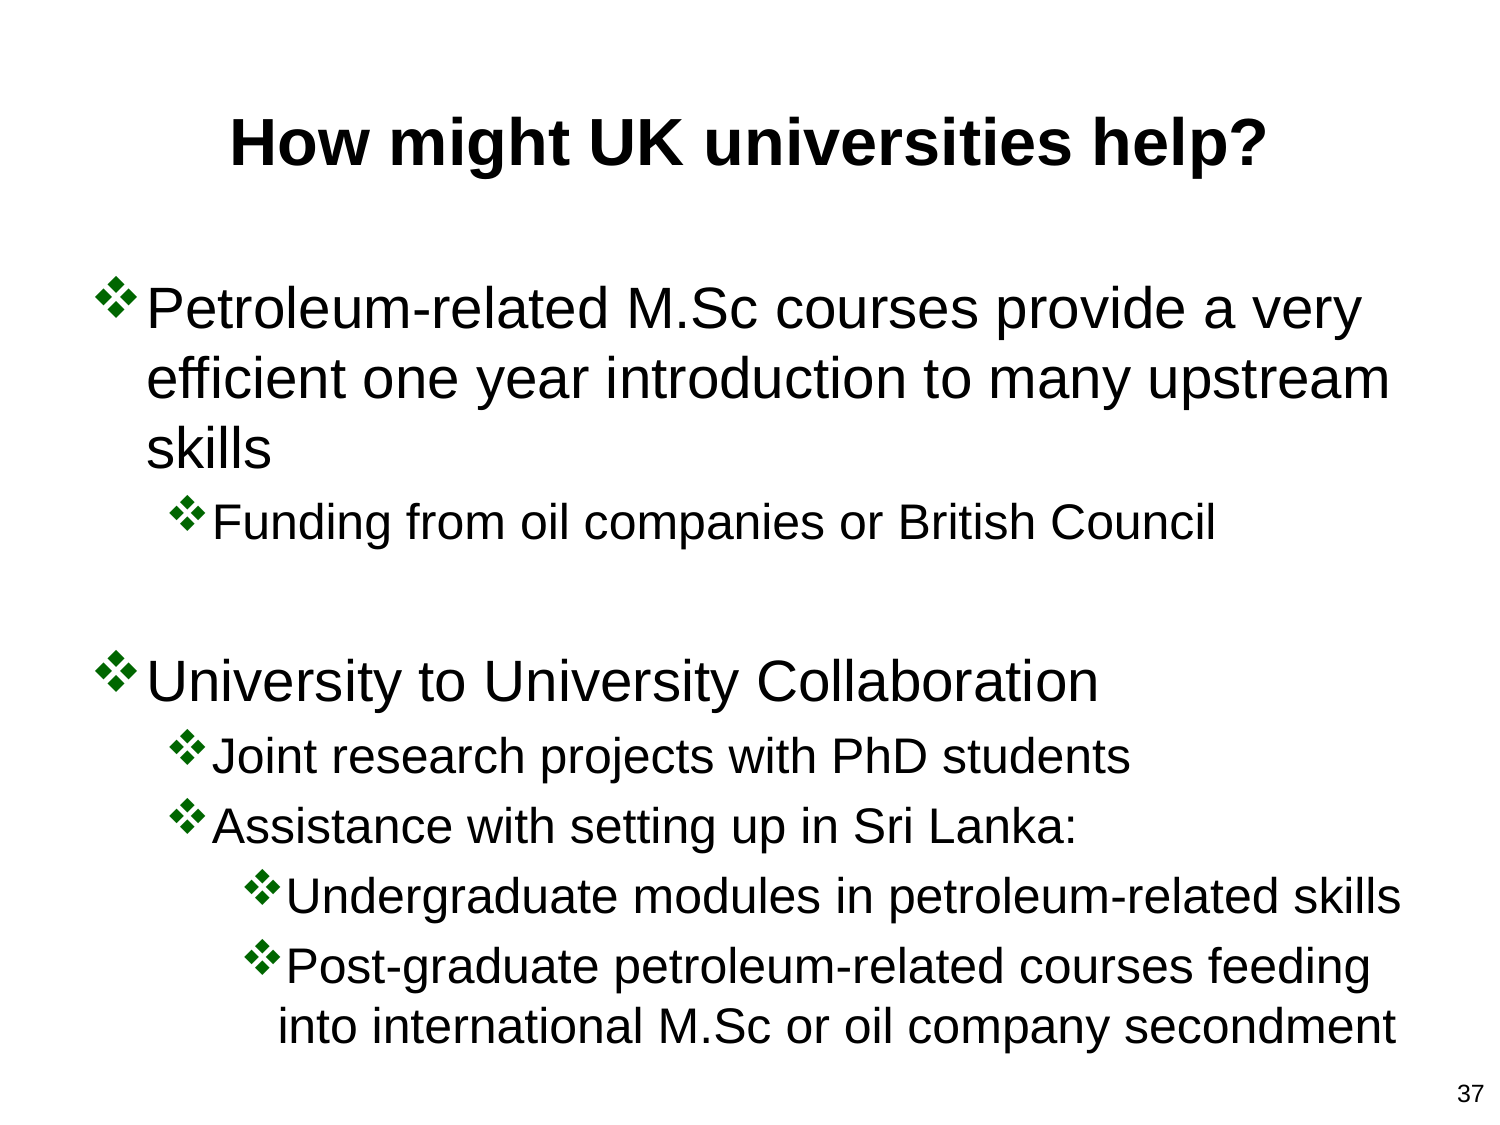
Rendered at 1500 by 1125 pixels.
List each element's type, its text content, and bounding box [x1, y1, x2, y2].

list Petroleum-related M.Sc courses provide a very efficient one year introduction to many upstream skills Funding from oil companies or British Council University to University Collaboration Joint research projects with PhD students Assistance with setting up in Sri Lanka: Undergraduate modules in petroleum-related skills Post-graduate petroleum-related courses feeding into international M.Sc or oil company secondment [74, 262, 1426, 1006]
title How might UK universities help? [74, 44, 1426, 233]
slide_number 37 [1149, 1070, 1500, 1125]
